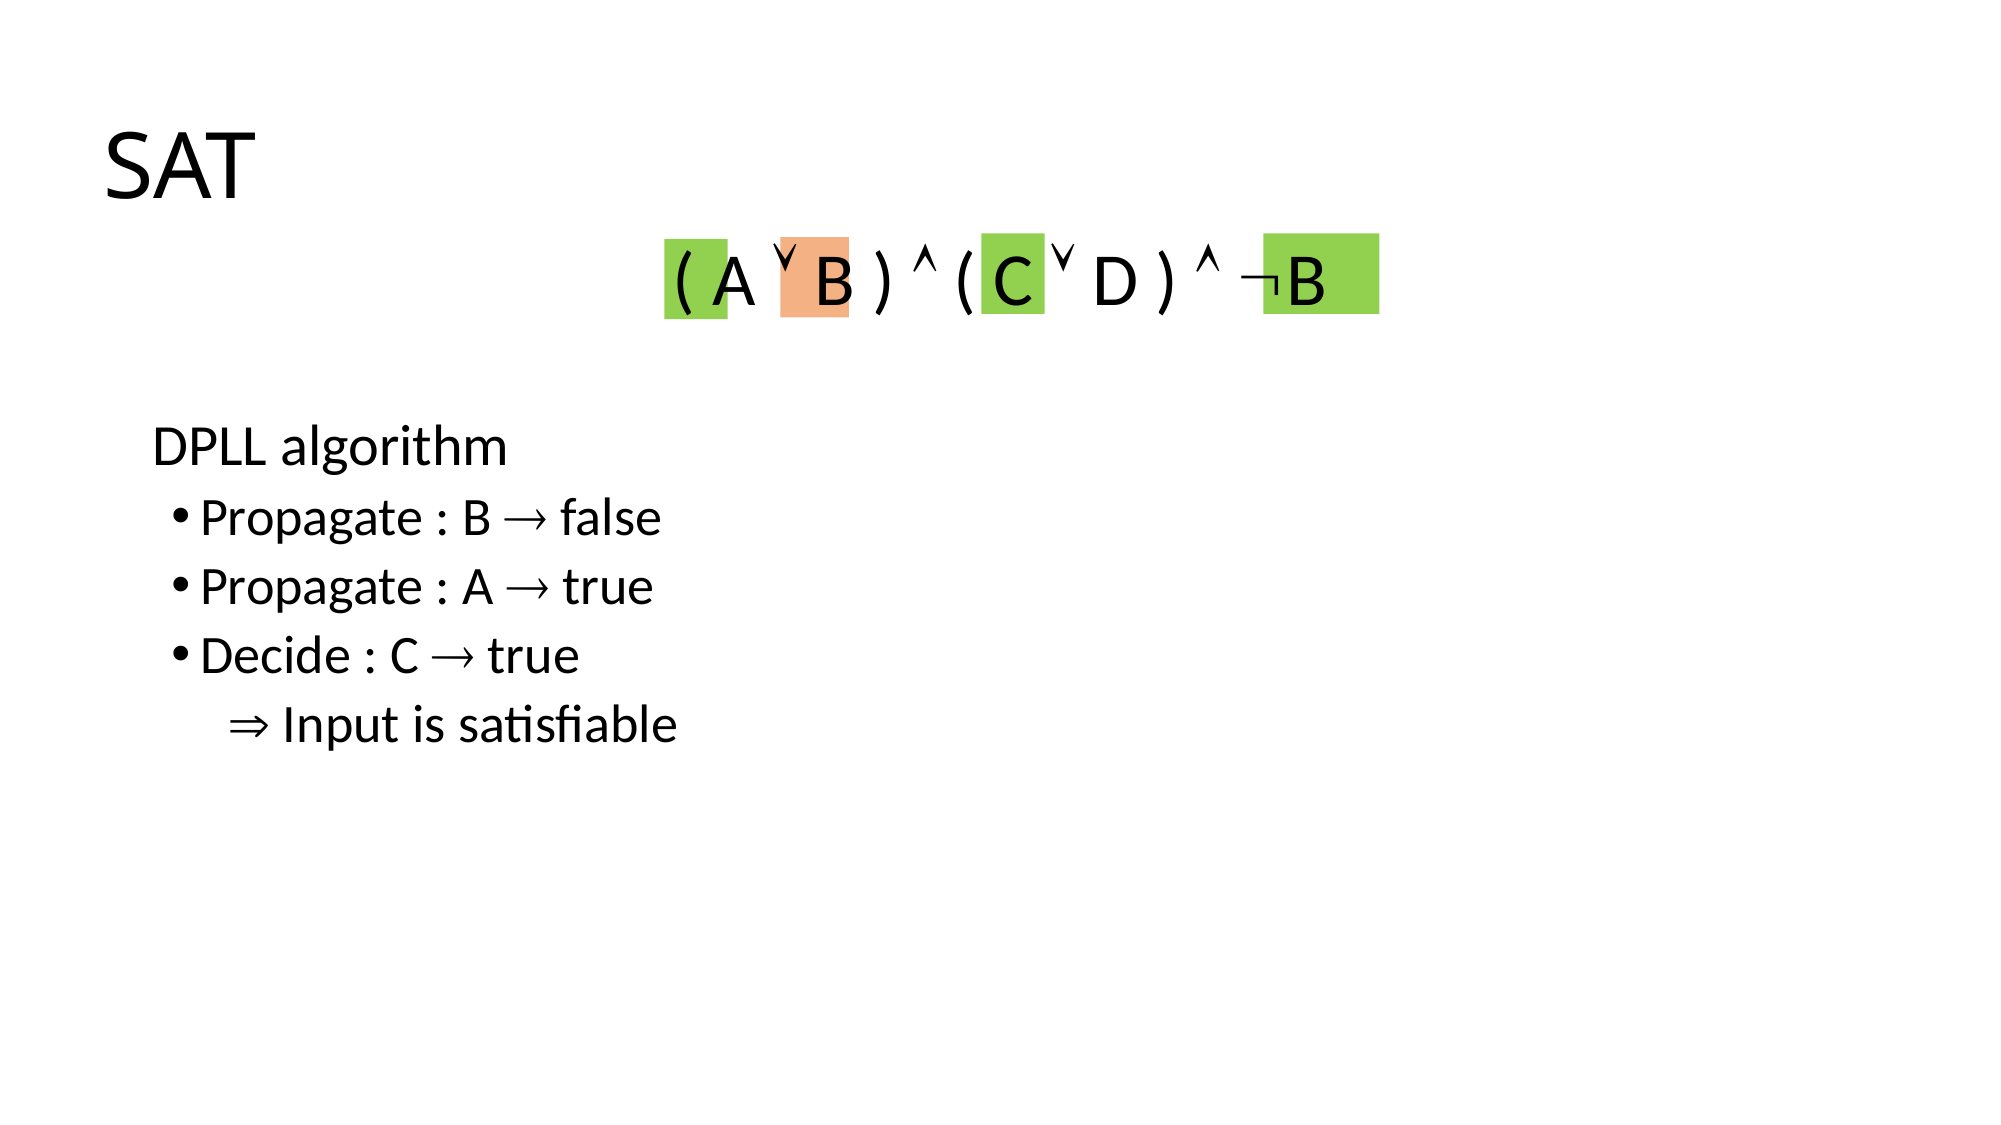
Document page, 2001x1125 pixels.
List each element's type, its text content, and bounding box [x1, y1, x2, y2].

title SAT [88, 59, 1914, 278]
text_box ( A  B )  ( C  D )  B [657, 223, 1343, 374]
list DPLL algorithm Propagate : B  false Propagate : A  true Decide : C  true  Input is satisfiable [137, 278, 1863, 1014]
text_box [1343, 278, 1380, 315]
